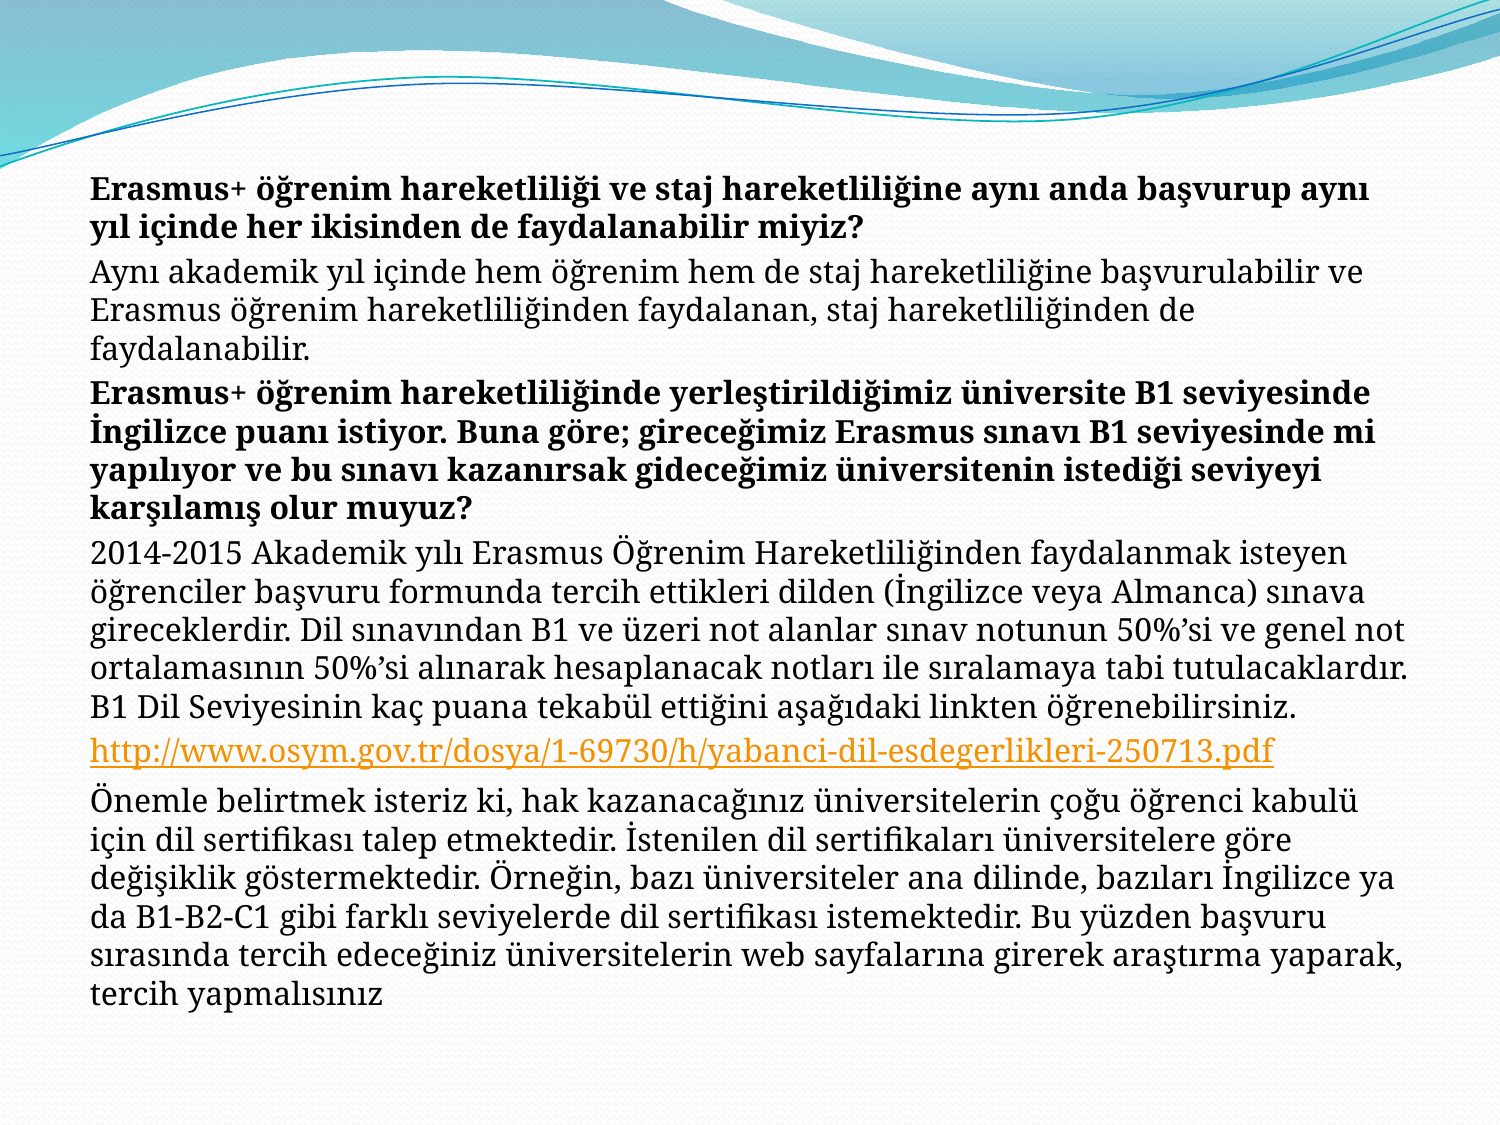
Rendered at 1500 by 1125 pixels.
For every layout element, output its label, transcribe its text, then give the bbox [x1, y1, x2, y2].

list Erasmus+ öğrenim hareketliliği ve staj hareketliliğine aynı anda başvurup aynı yıl içinde her ikisinden de faydalanabilir miyiz? Aynı akademik yıl içinde hem öğrenim hem de staj hareketliliğine başvurulabilir ve Erasmus öğrenim hareketliliğinden faydalanan, staj hareketliliğinden de faydalanabilir. Erasmus+ öğrenim hareketliliğinde yerleştirildiğimiz üniversite B1 seviyesinde İngilizce puanı istiyor. Buna göre; gireceğimiz Erasmus sınavı B1 seviyesinde mi yapılıyor ve bu sınavı kazanırsak gideceğimiz üniversitenin istediği seviyeyi karşılamış olur muyuz? 2014-2015 Akademik yılı Erasmus Öğrenim Hareketliliğinden faydalanmak isteyen öğrenciler başvuru formunda tercih ettikleri dilden (İngilizce veya Almanca) sınava gireceklerdir. Dil sınavından B1 ve üzeri not alanlar sınav notunun 50%’si ve genel not ortalamasının 50%’si alınarak hesaplanacak notları ile sıralamaya tabi tutulacaklardır. B1 Dil Seviyesinin kaç puana tekabül ettiğini aşağıdaki linkten öğrenebilirsiniz. http://www.osym.gov.tr/dosya/1-69730/h/yabanci-dil-esdegerlikleri-250713.pdf Önemle belirtmek isteriz ki, hak kazanacağınız üniversitelerin çoğu öğrenci kabulü için dil sertifikası talep etmektedir. İstenilen dil sertifikaları üniversitelere göre değişiklik göstermektedir. Örneğin, bazı üniversiteler ana dilinde, bazıları İngilizce ya da B1-B2-C1 gibi farklı seviyelerde dil sertifikası istemektedir. Bu yüzden başvuru sırasında tercih edeceğiniz üniversitelerin web sayfalarına girerek araştırma yaparak, tercih yapmalısınız [75, 160, 1425, 1038]
